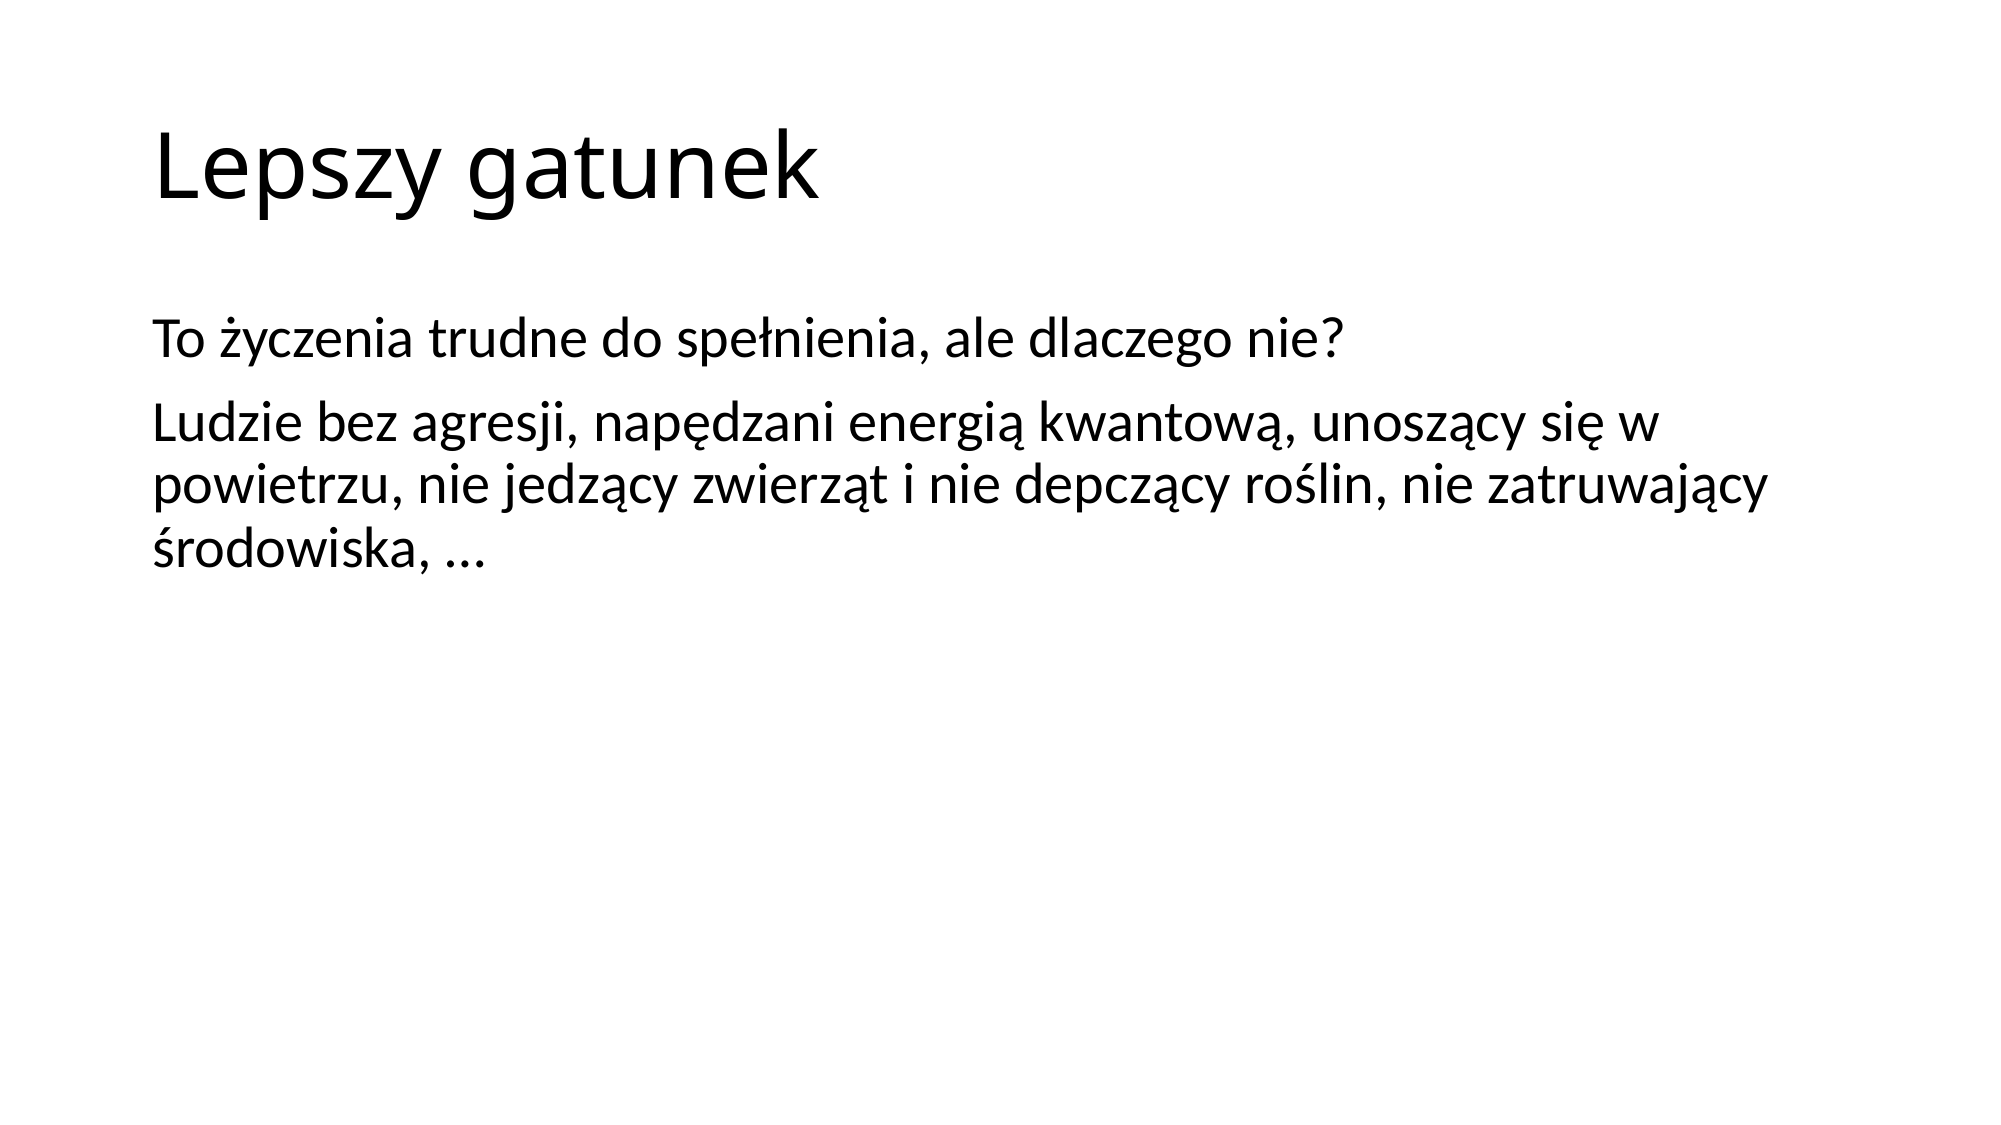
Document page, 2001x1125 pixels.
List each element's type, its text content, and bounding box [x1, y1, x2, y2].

title Lepszy gatunek [137, 59, 1863, 278]
list To życzenia trudne do spełnienia, ale dlaczego nie? Ludzie bez agresji, napędzani energią kwantową, unoszący się w powietrzu, nie jedzący zwierząt i nie depczący roślin, nie zatruwający środowiska, … [137, 299, 1863, 1014]
